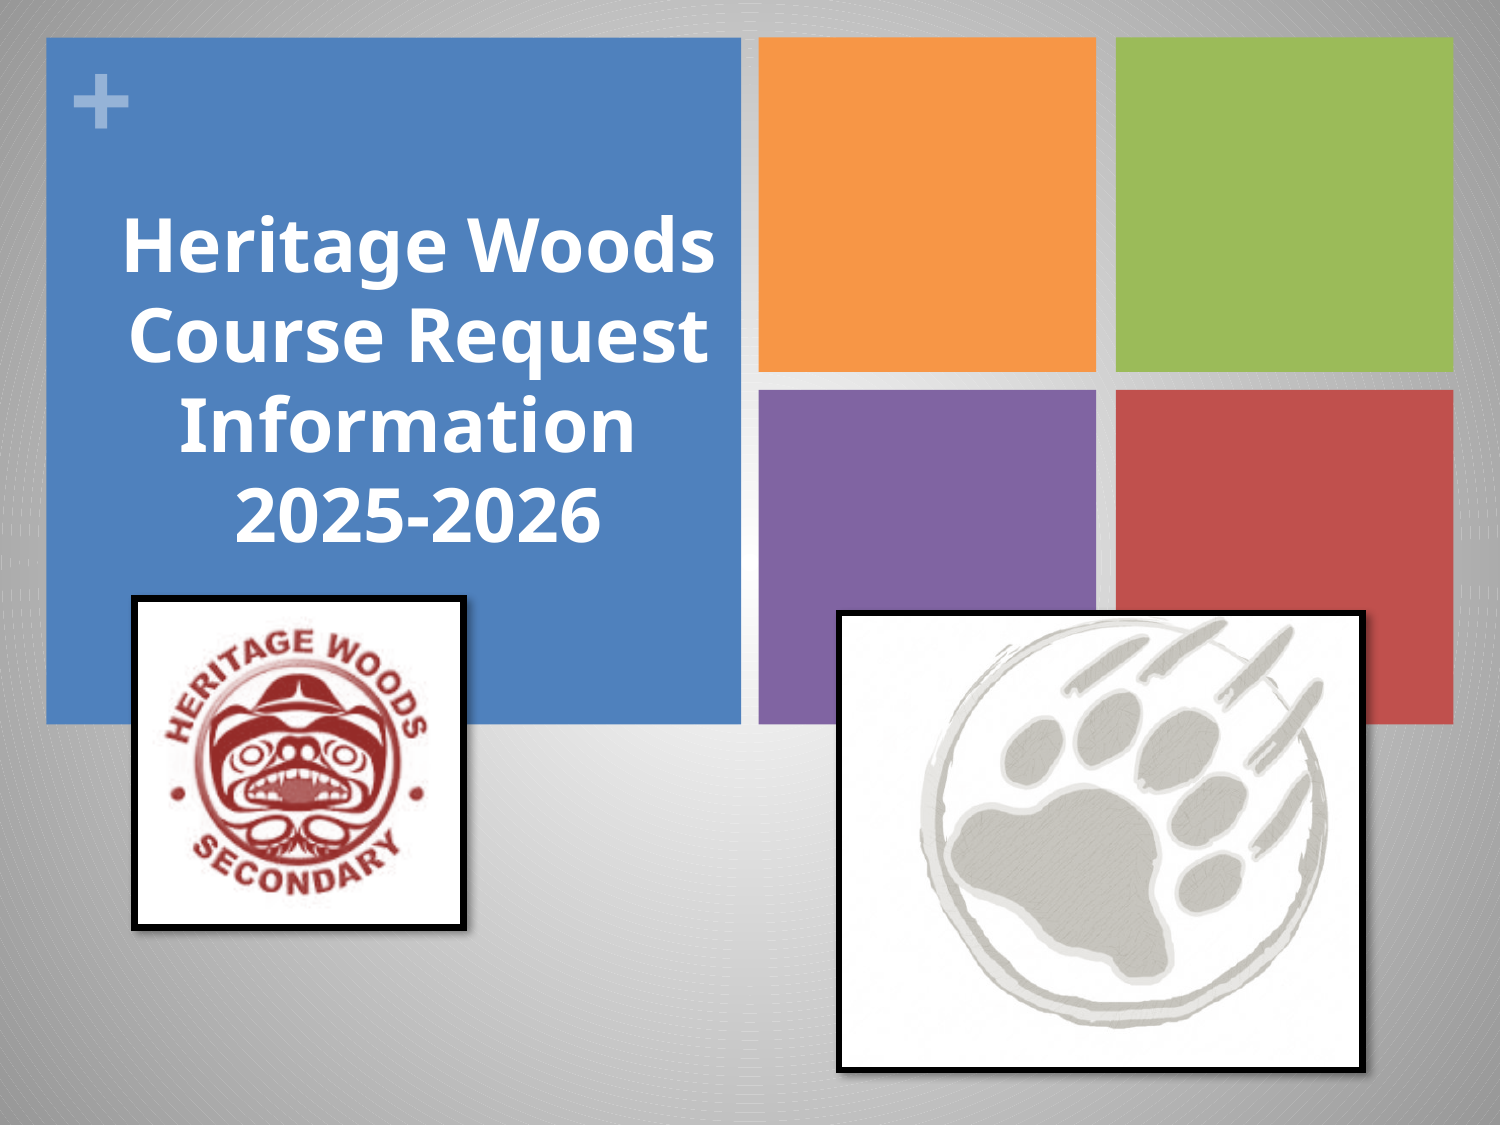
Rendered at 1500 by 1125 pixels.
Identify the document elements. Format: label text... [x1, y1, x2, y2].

picture [841, 615, 1360, 1068]
title Heritage Woods Course Request Information 2025-2026 [87, 189, 750, 343]
picture [137, 601, 461, 925]
